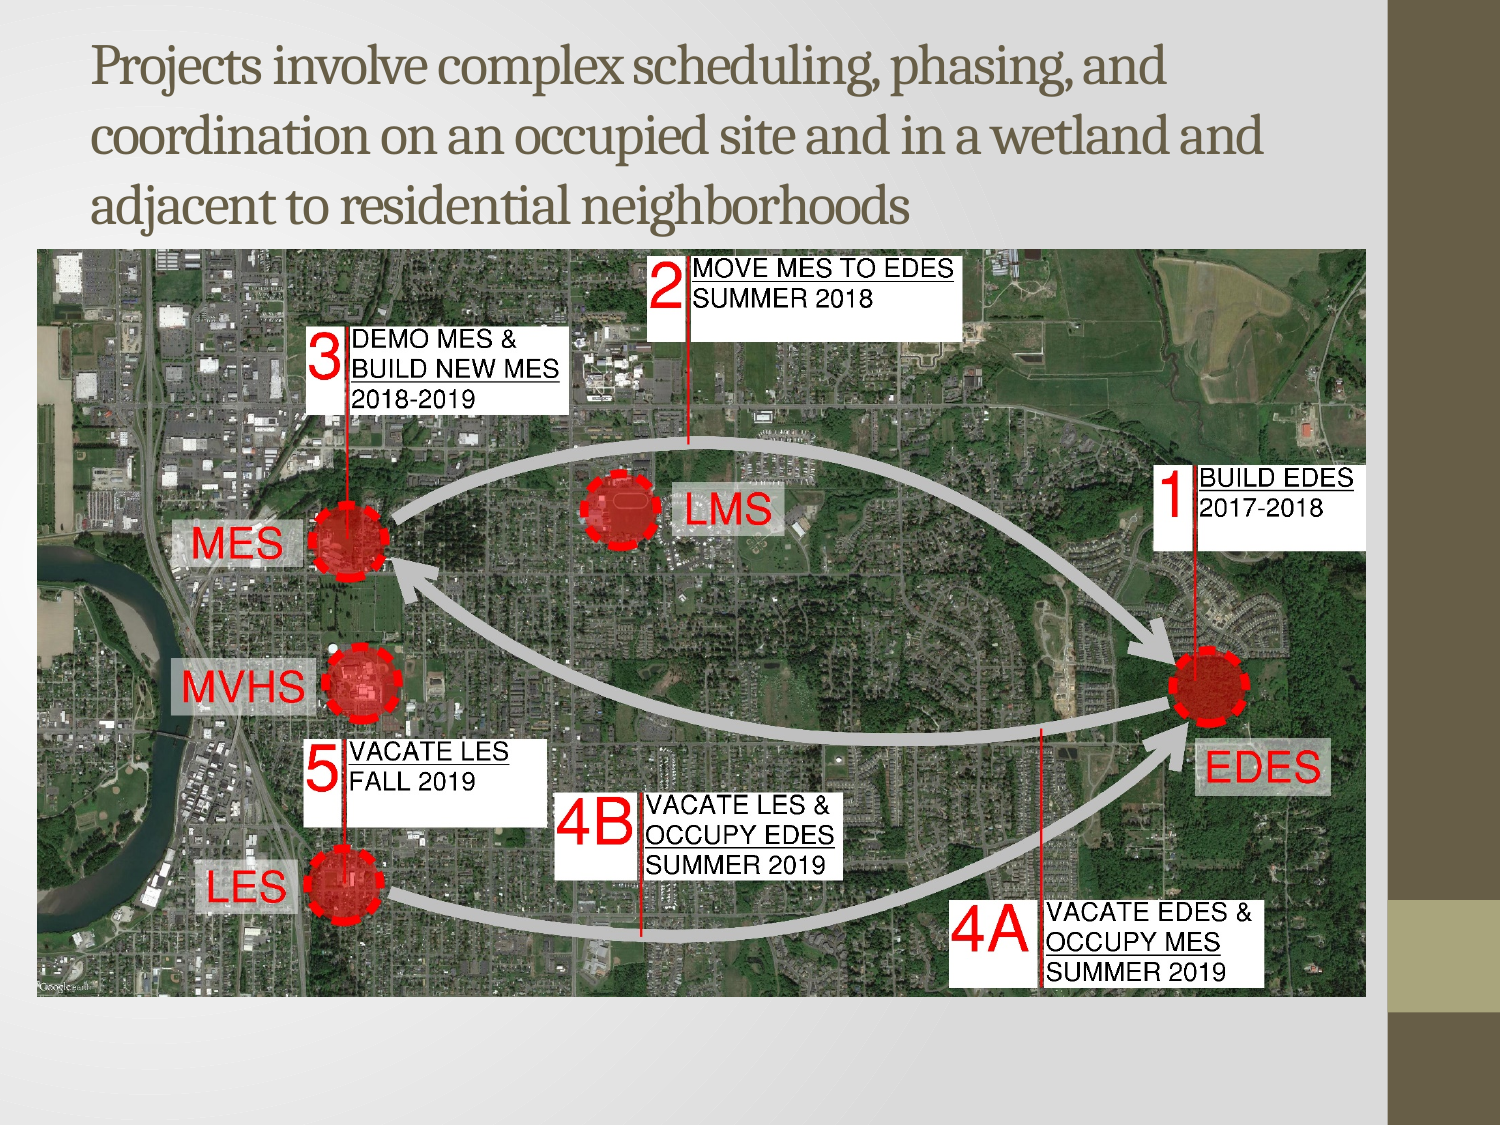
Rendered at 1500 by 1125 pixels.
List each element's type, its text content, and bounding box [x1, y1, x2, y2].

title Projects involve complex scheduling, phasing, and coordination on an occupied site and in a wetland and adjacent to residential neighborhoods [75, 37, 1325, 225]
picture [36, 249, 1366, 998]
